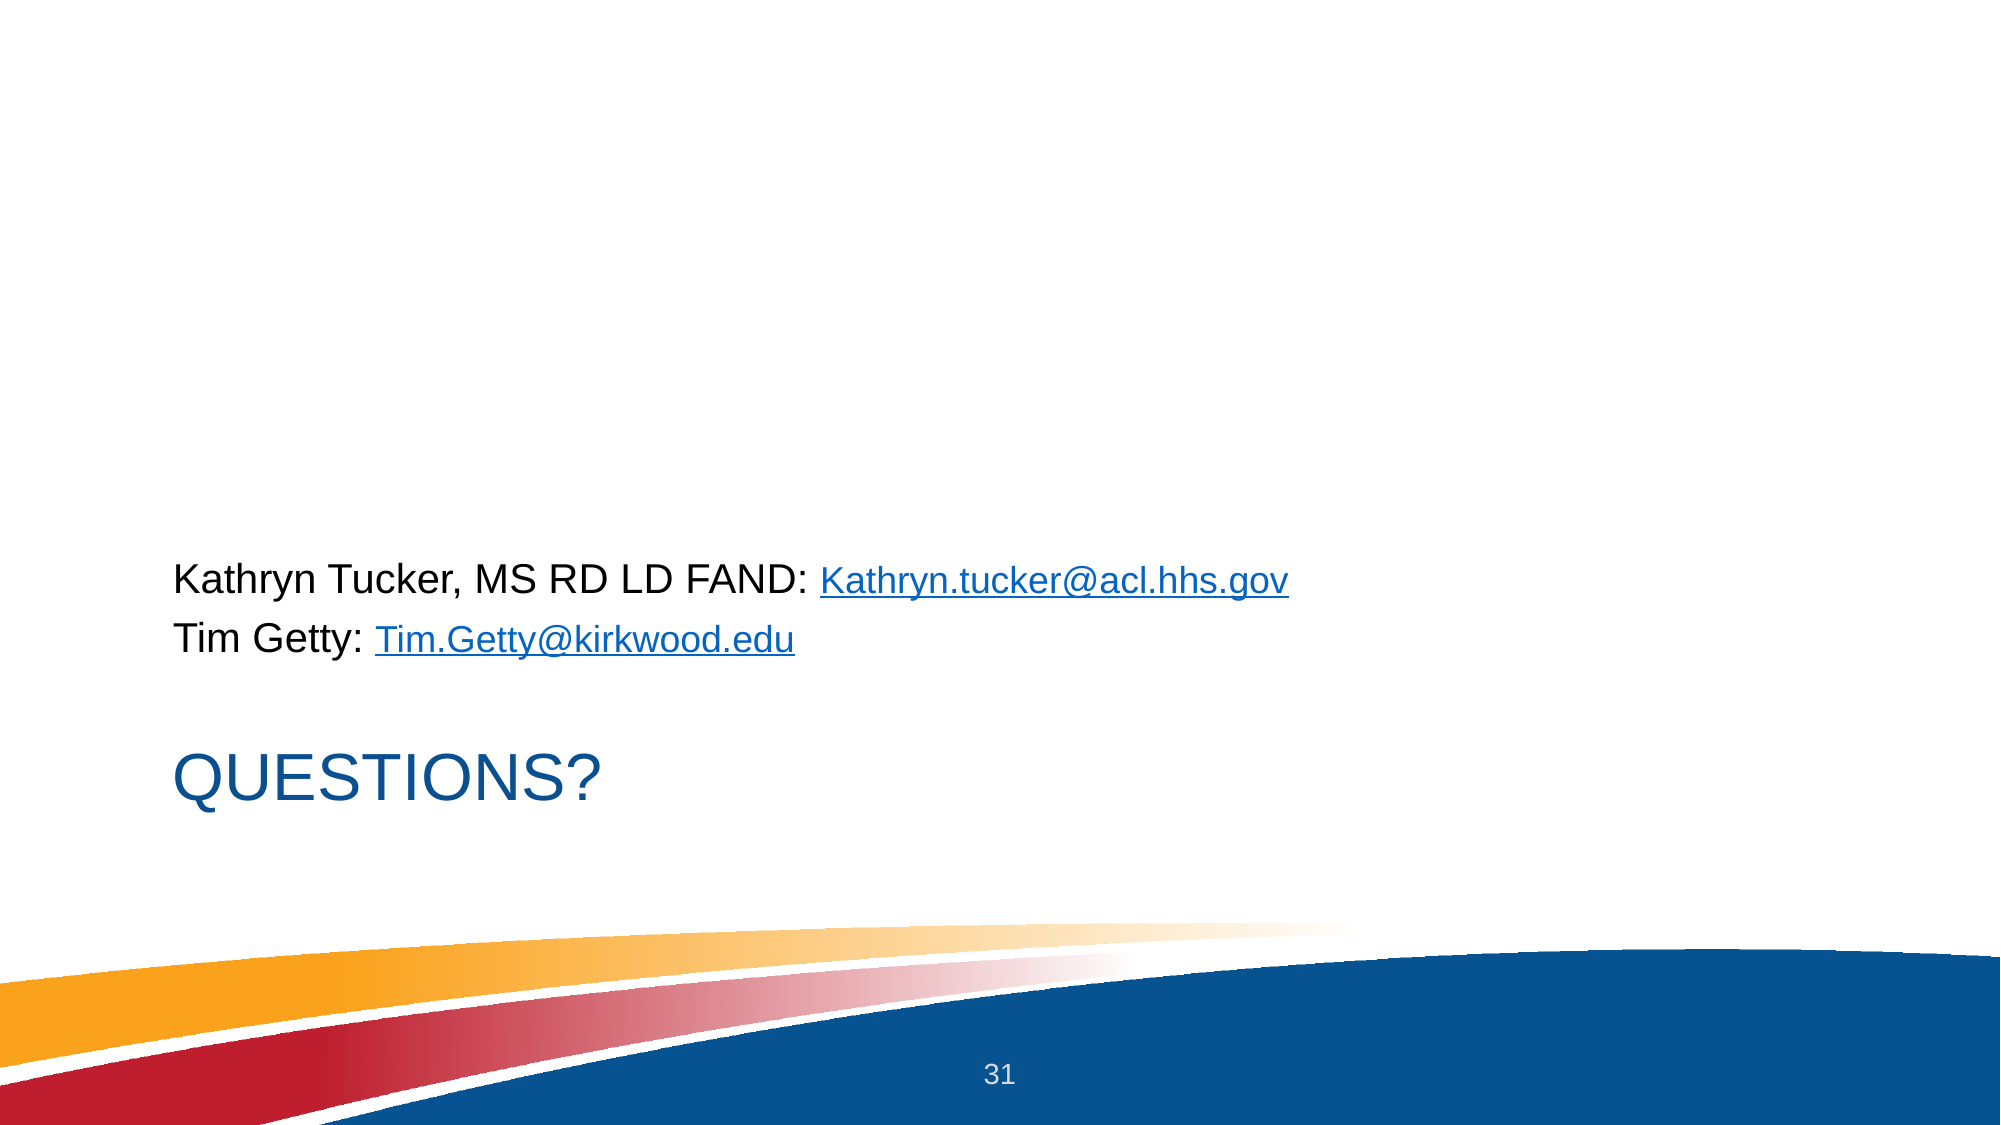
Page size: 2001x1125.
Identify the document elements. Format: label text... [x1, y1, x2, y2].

slide_number 31 [766, 1042, 1234, 1103]
list Kathryn Tucker, MS RD LD FAND: Kathryn.tucker@acl.hhs.gov Tim Getty: Tim.Getty@kirkwood.edu [157, 480, 1858, 727]
title Questions? [157, 727, 1858, 900]
picture [0, 875, 2000, 1125]
